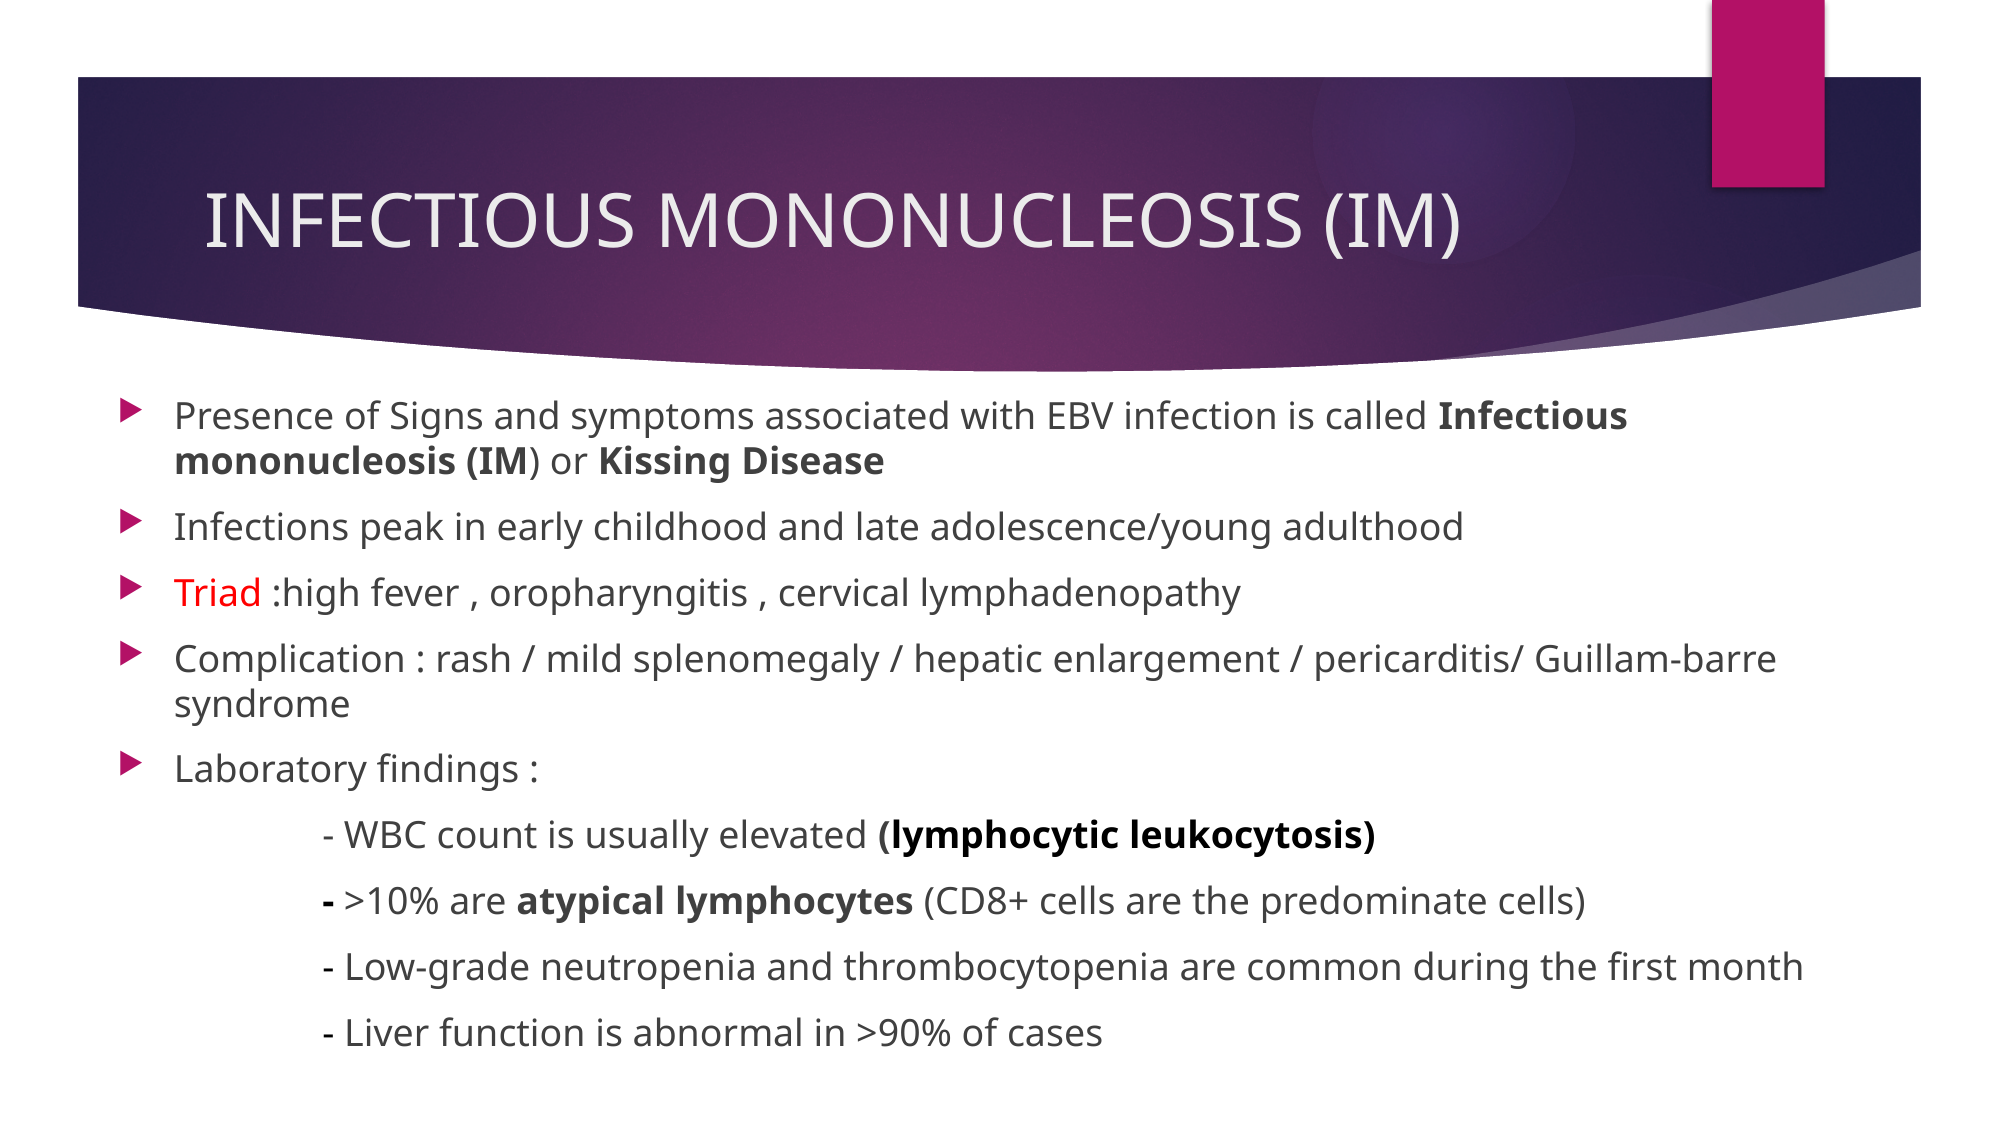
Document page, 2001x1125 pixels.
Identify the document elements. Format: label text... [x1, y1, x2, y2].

title INFECTIOUS MONONUCLEOSIS (IM) [189, 159, 1627, 276]
list Presence of Signs and symptoms associated with EBV infection is called Infectious mononucleosis (IM) or Kissing Disease Infections peak in early childhood and late adolescence/young adulthood Triad :high fever , oropharyngitis , cervical lymphadenopathy Complication : rash / mild splenomegaly / hepatic enlargement / pericarditis/ Guillam-barre syndrome Laboratory findings : - WBC count is usually elevated (lymphocytic leukocytosis) - >10% are atypical lymphocytes (CD8+ cells are the predominate cells) - Low-grade neutropenia and thrombocytopenia are common during the first month - Liver function is abnormal in >90% of cases [102, 384, 1911, 1072]
